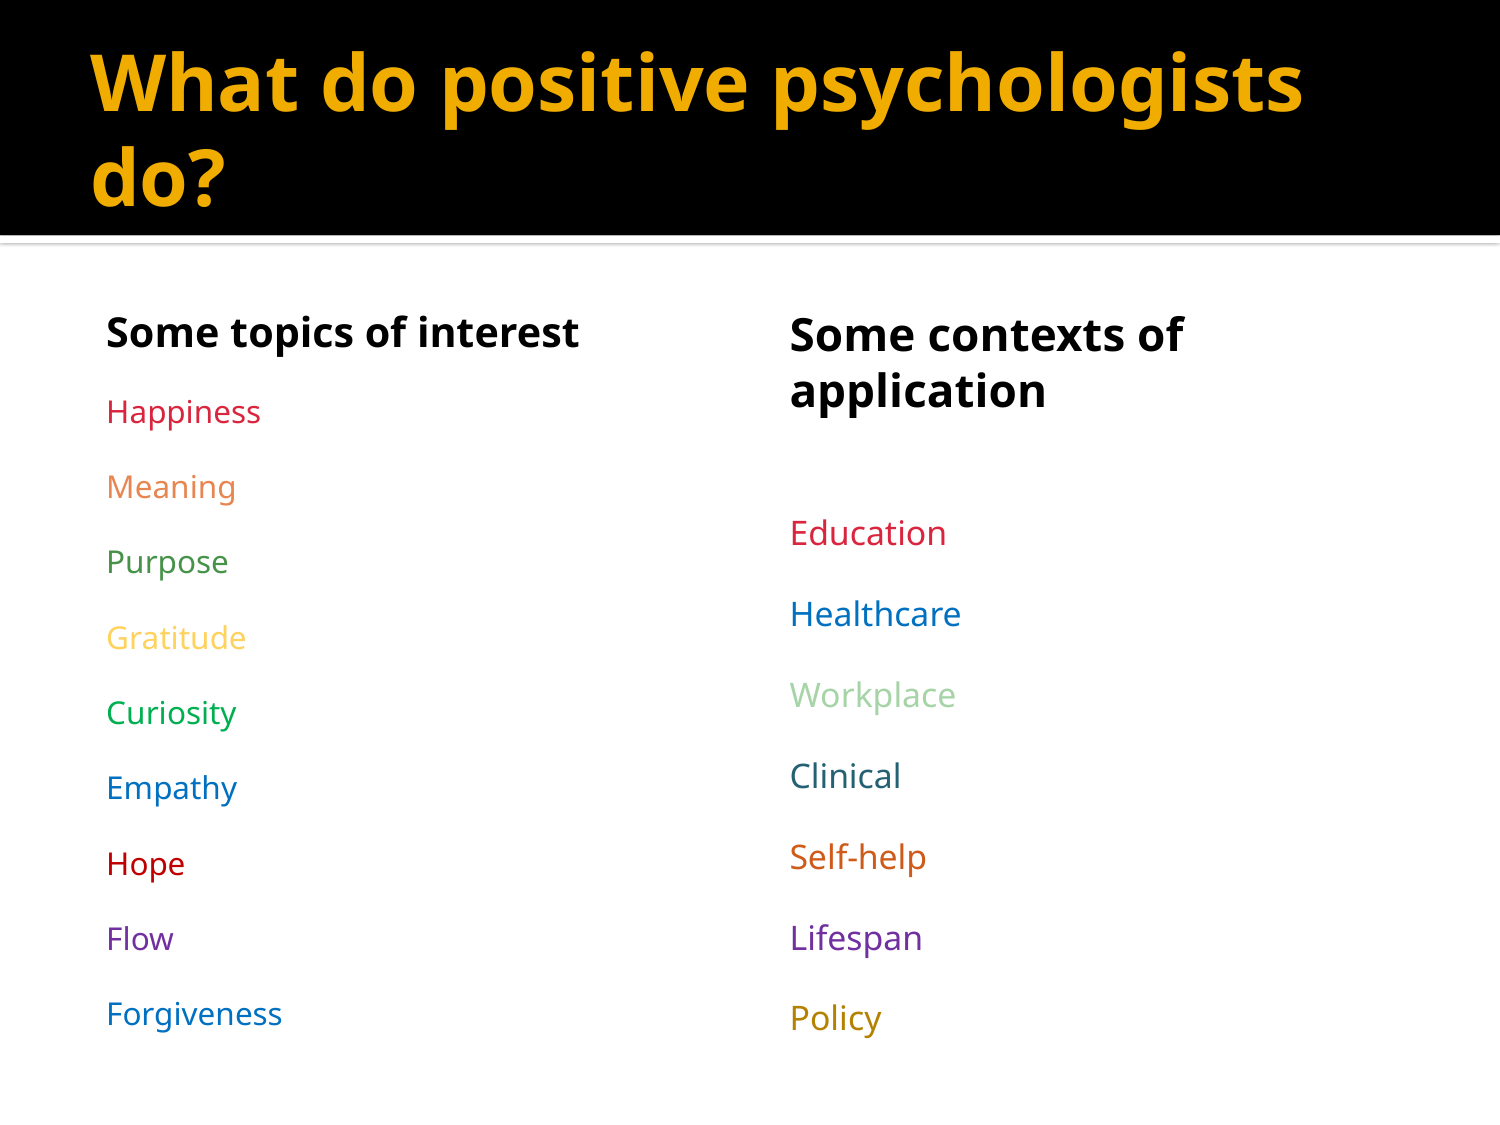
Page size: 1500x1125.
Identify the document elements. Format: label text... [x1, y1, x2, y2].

list Some contexts of application Education Healthcare Workplace Clinical Self-help Lifespan Policy [762, 291, 1425, 1050]
title What do positive psychologists do? [75, 24, 1425, 231]
list Some topics of interest Happiness Meaning Purpose Gratitude Curiosity Empathy Hope Flow Forgiveness [75, 291, 738, 1050]
